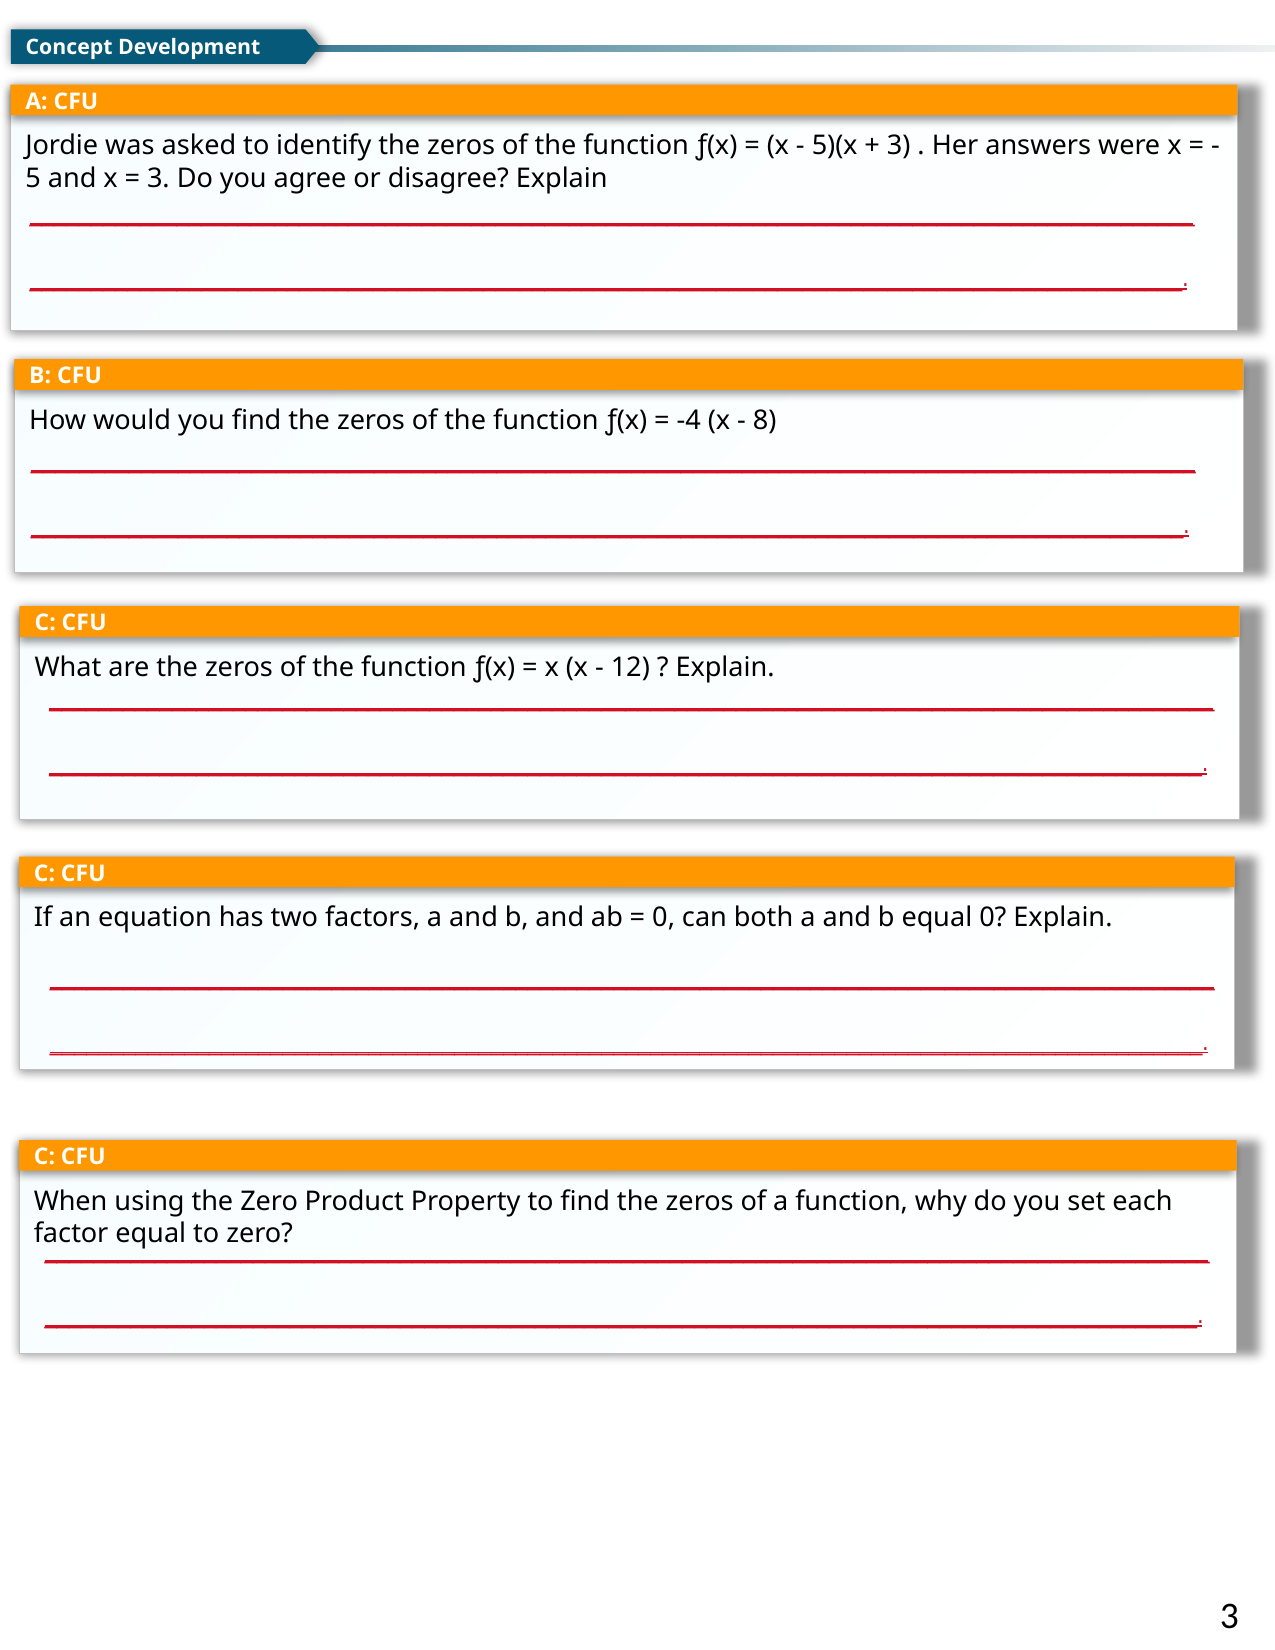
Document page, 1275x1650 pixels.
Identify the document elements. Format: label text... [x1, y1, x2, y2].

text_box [10, 84, 1238, 333]
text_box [18, 1139, 1237, 1356]
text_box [14, 358, 1244, 575]
text_box Concept Development [8, 27, 322, 66]
text_box 3 [1204, 1583, 1254, 1644]
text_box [18, 856, 1235, 1105]
text_box [331, 43, 1275, 53]
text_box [19, 605, 1240, 822]
